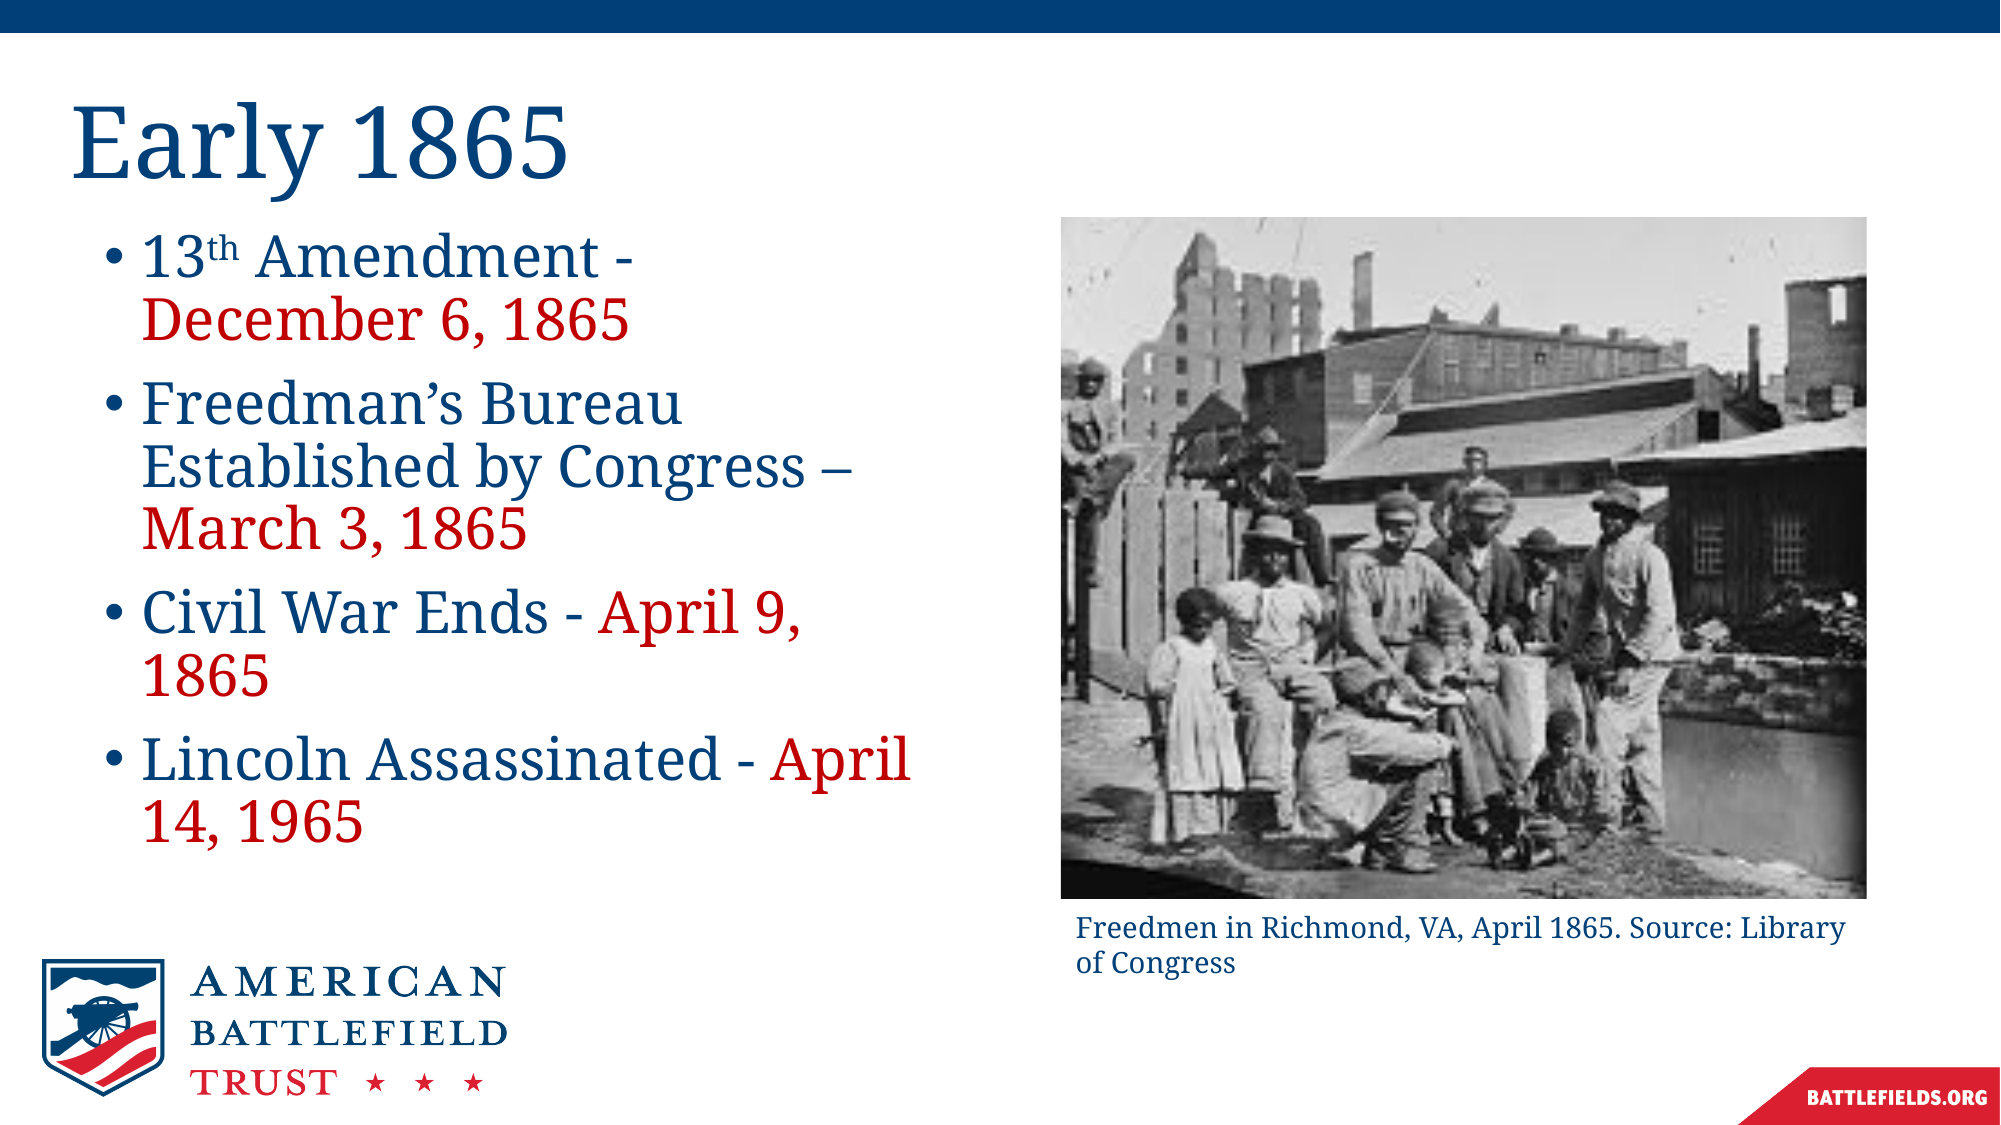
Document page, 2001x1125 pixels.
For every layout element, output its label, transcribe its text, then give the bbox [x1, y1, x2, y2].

title Early 1865 [55, 37, 1781, 255]
text_box 13th Amendment - December 6, 1865 Freedman’s Bureau Established by Congress – March 3, 1865 Civil War Ends - April 9, 1865 Lincoln Assassinated - April 14, 1965 [89, 219, 940, 934]
picture [1060, 217, 1867, 899]
text_box Freedmen in Richmond, VA, April 1865. Source: Library of Congress [1060, 901, 1884, 987]
picture [42, 959, 508, 1097]
picture [1737, 1067, 2000, 1125]
